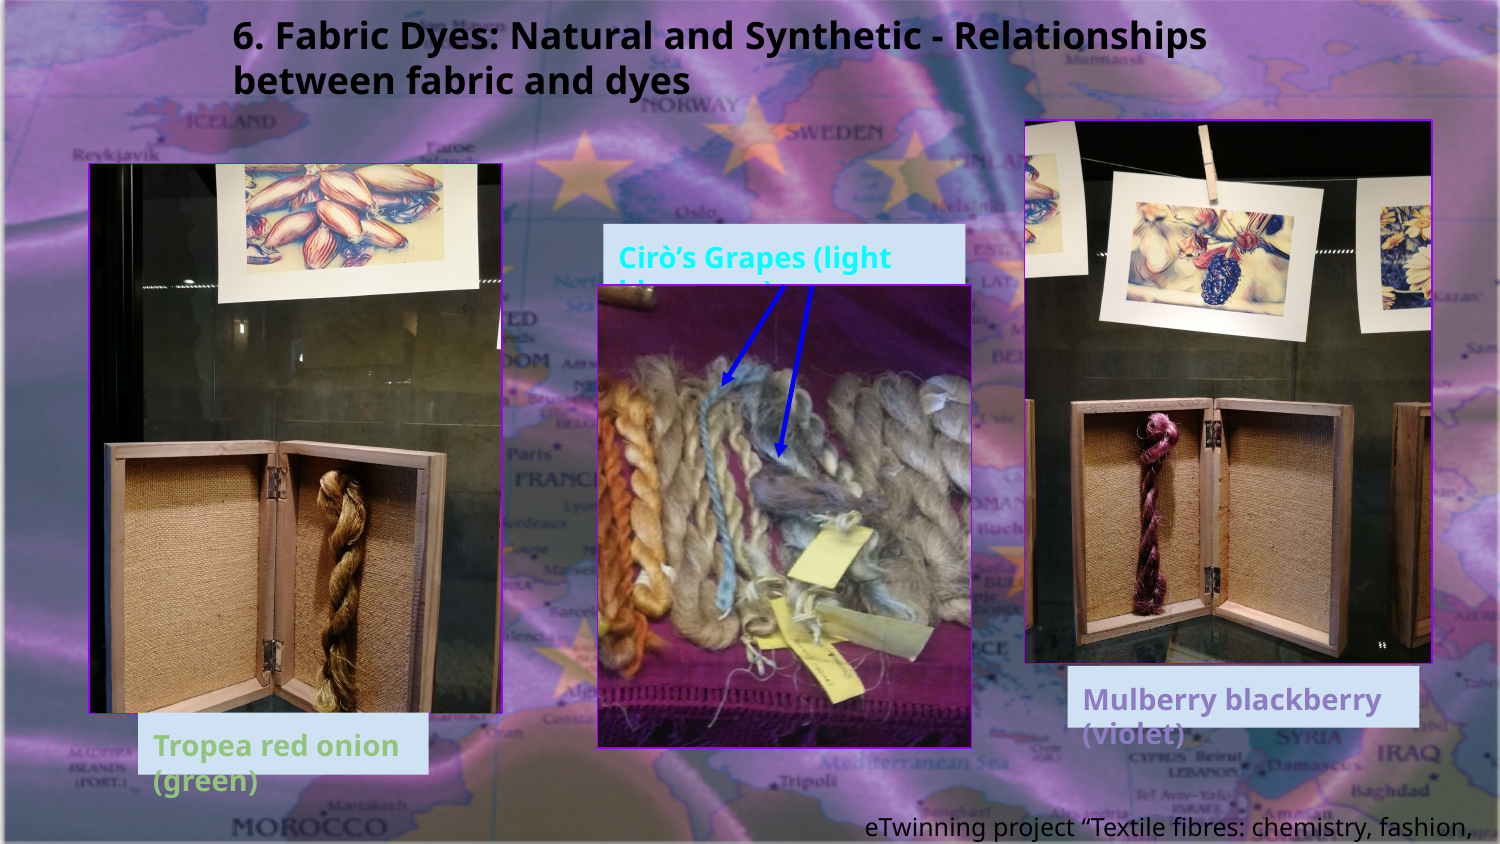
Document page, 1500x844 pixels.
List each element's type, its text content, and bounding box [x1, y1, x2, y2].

text_box eTwinning project “Textile fibres: chemistry, fashion, tradition” , 2018 [849, 796, 1500, 839]
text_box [721, 285, 777, 388]
text_box 6. Fabric Dyes: Natural and Synthetic - Relationships between fabric and dyes [217, 17, 1264, 96]
text_box Tropea red onion (green) [138, 722, 429, 775]
picture [0, 0, 1500, 844]
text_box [778, 285, 813, 459]
text_box Cirò’s Grapes (light blue, gray) [603, 223, 966, 284]
text_box Mulberry blackberry (violet) [1067, 671, 1420, 728]
